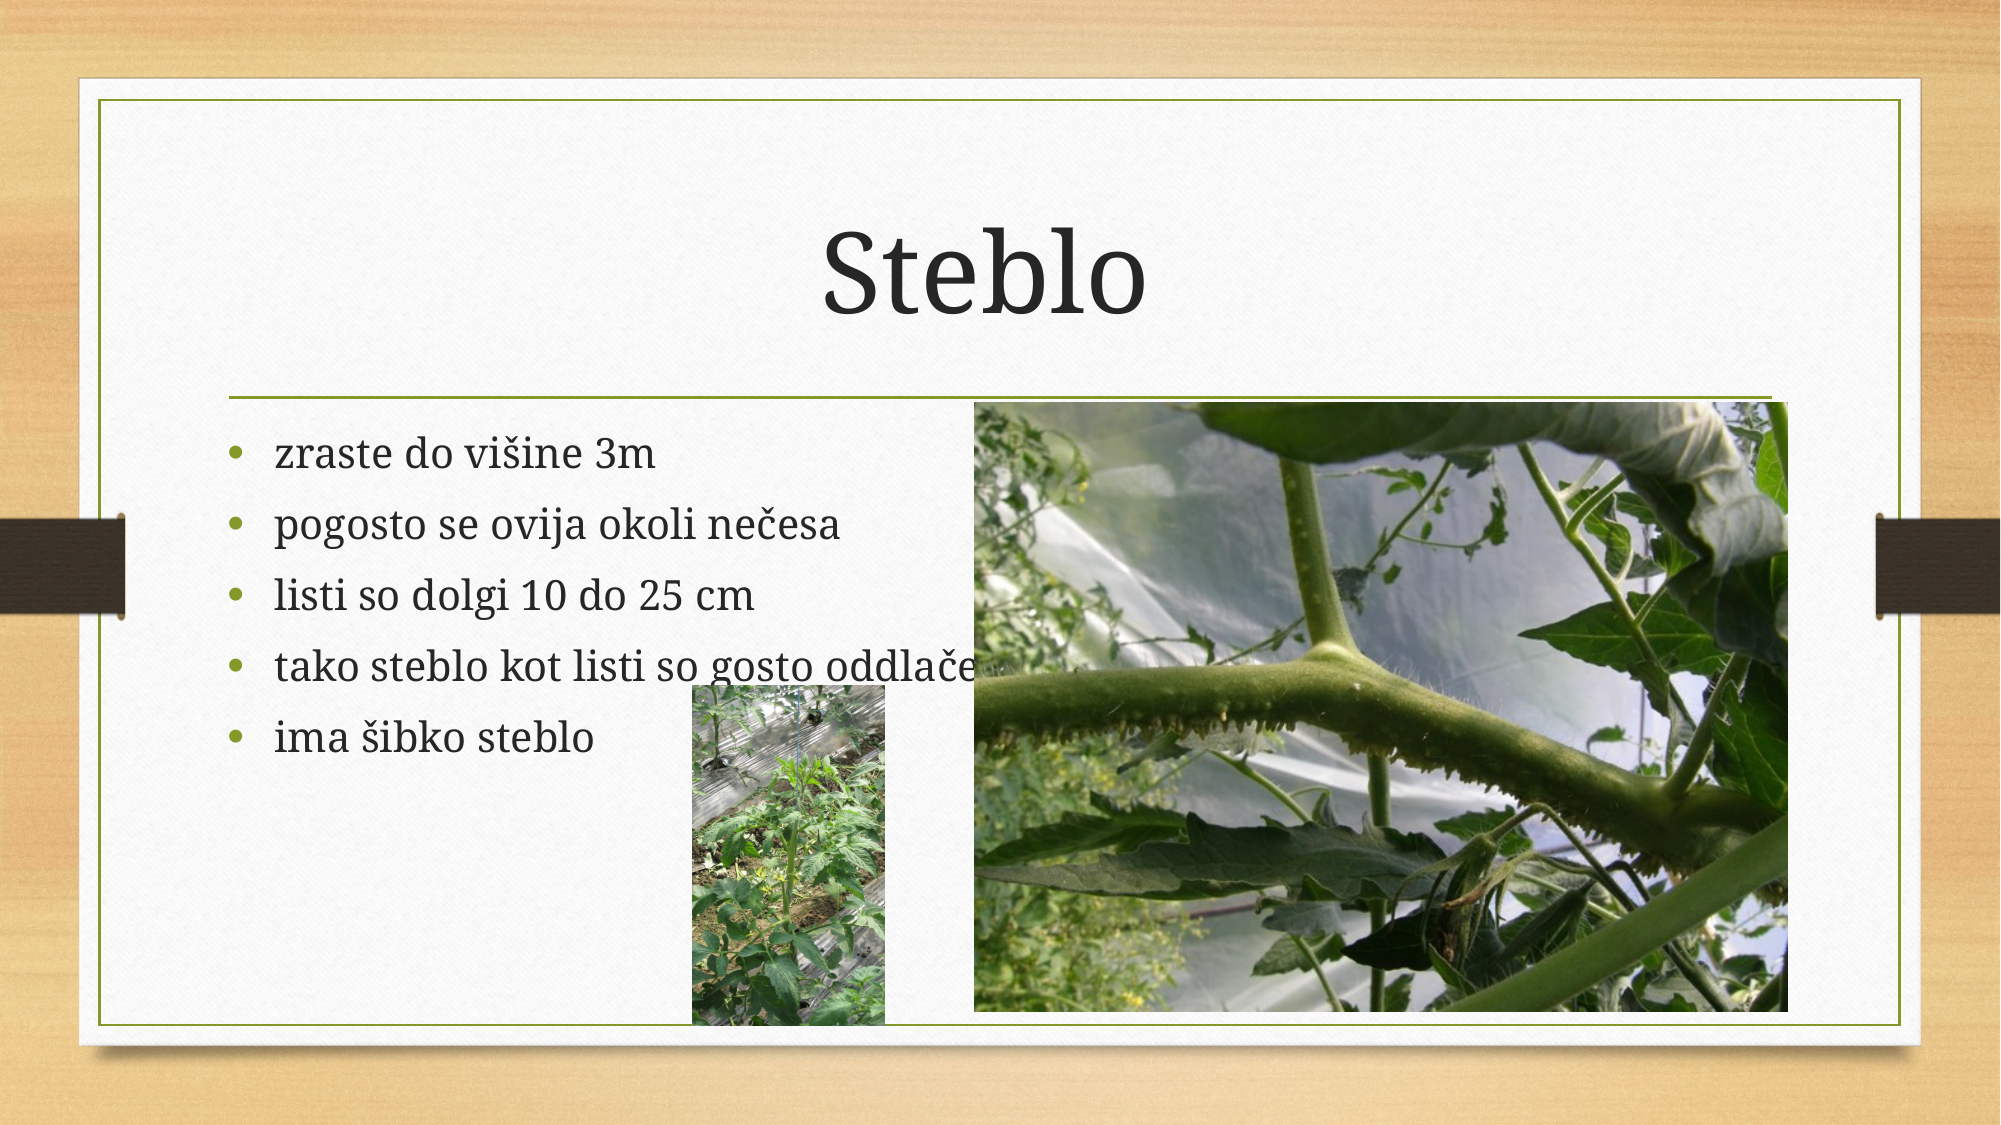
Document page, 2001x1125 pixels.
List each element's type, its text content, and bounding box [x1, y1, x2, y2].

list zraste do višine 3m pogosto se ovija okoli nečesa listi so dolgi 10 do 25 cm tako steblo kot listi so gosto oddlačeni ima šibko steblo [212, 419, 974, 964]
title Steblo [212, 161, 1788, 375]
picture [0, 0, 2001, 1125]
